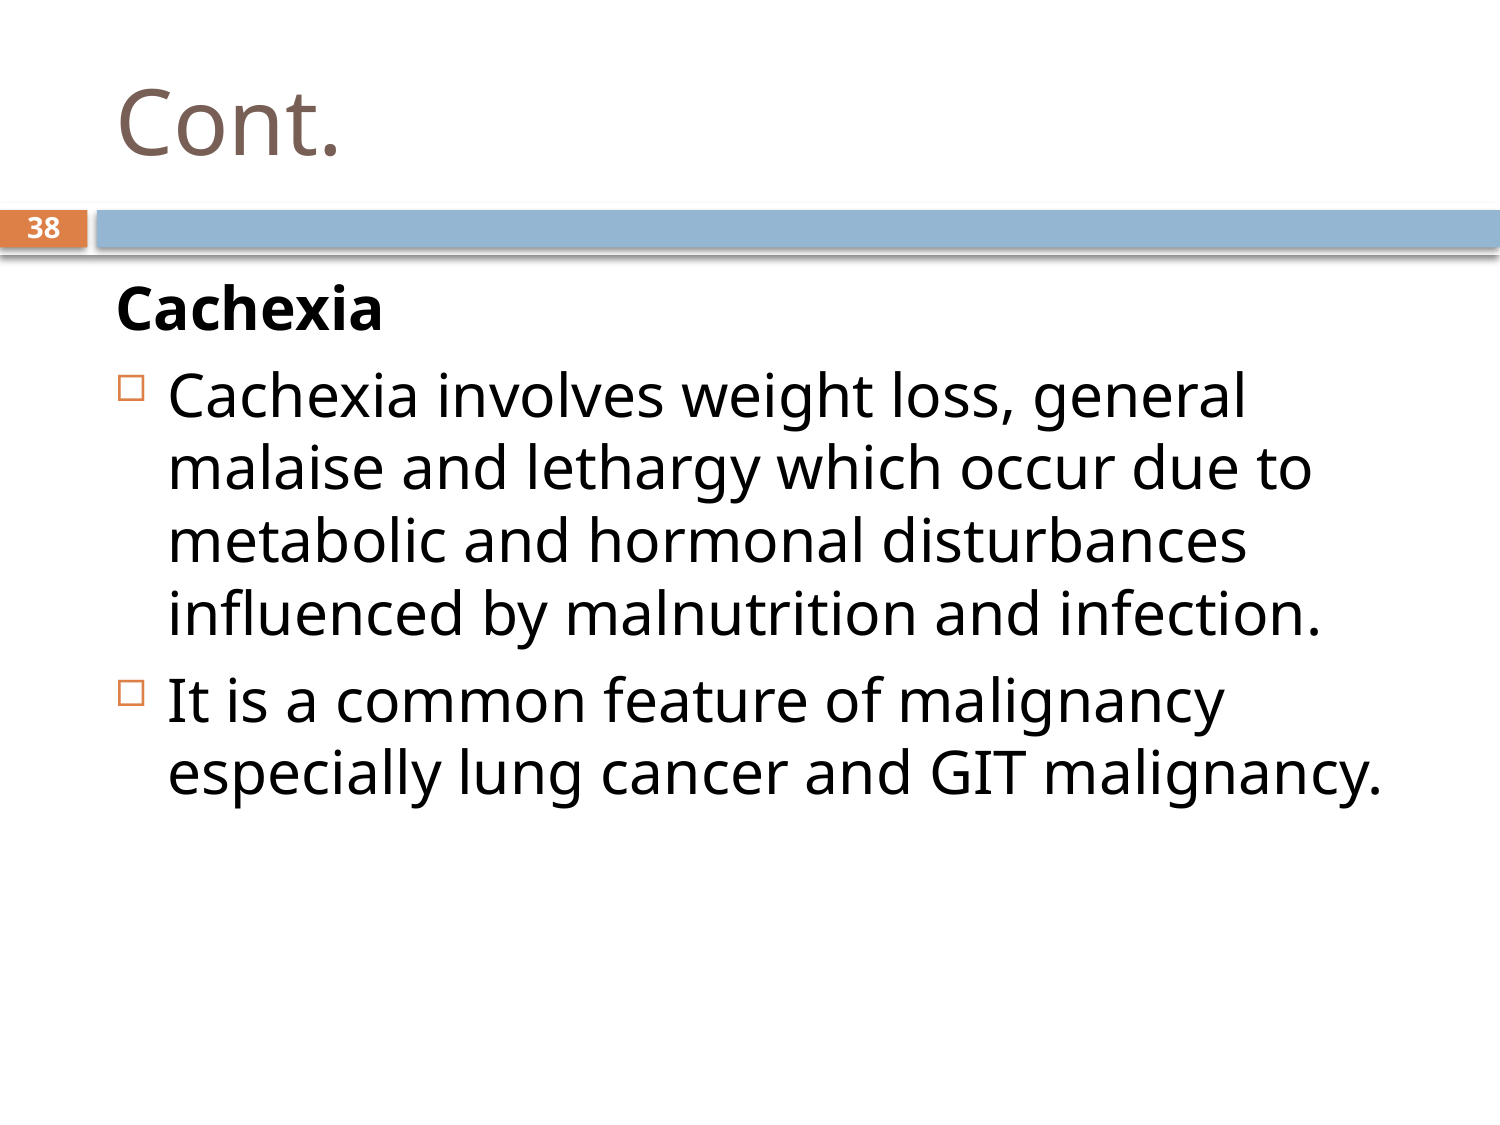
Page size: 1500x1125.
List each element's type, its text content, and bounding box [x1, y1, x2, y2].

slide_number 38 [0, 208, 88, 249]
title Cont. [100, 37, 1438, 200]
list Cachexia Cachexia involves weight loss, general malaise and lethargy which occur due to metabolic and hormonal disturbances influenced by malnutrition and infection. It is a common feature of malignancy especially lung cancer and GIT malignancy. [100, 262, 1438, 1000]
